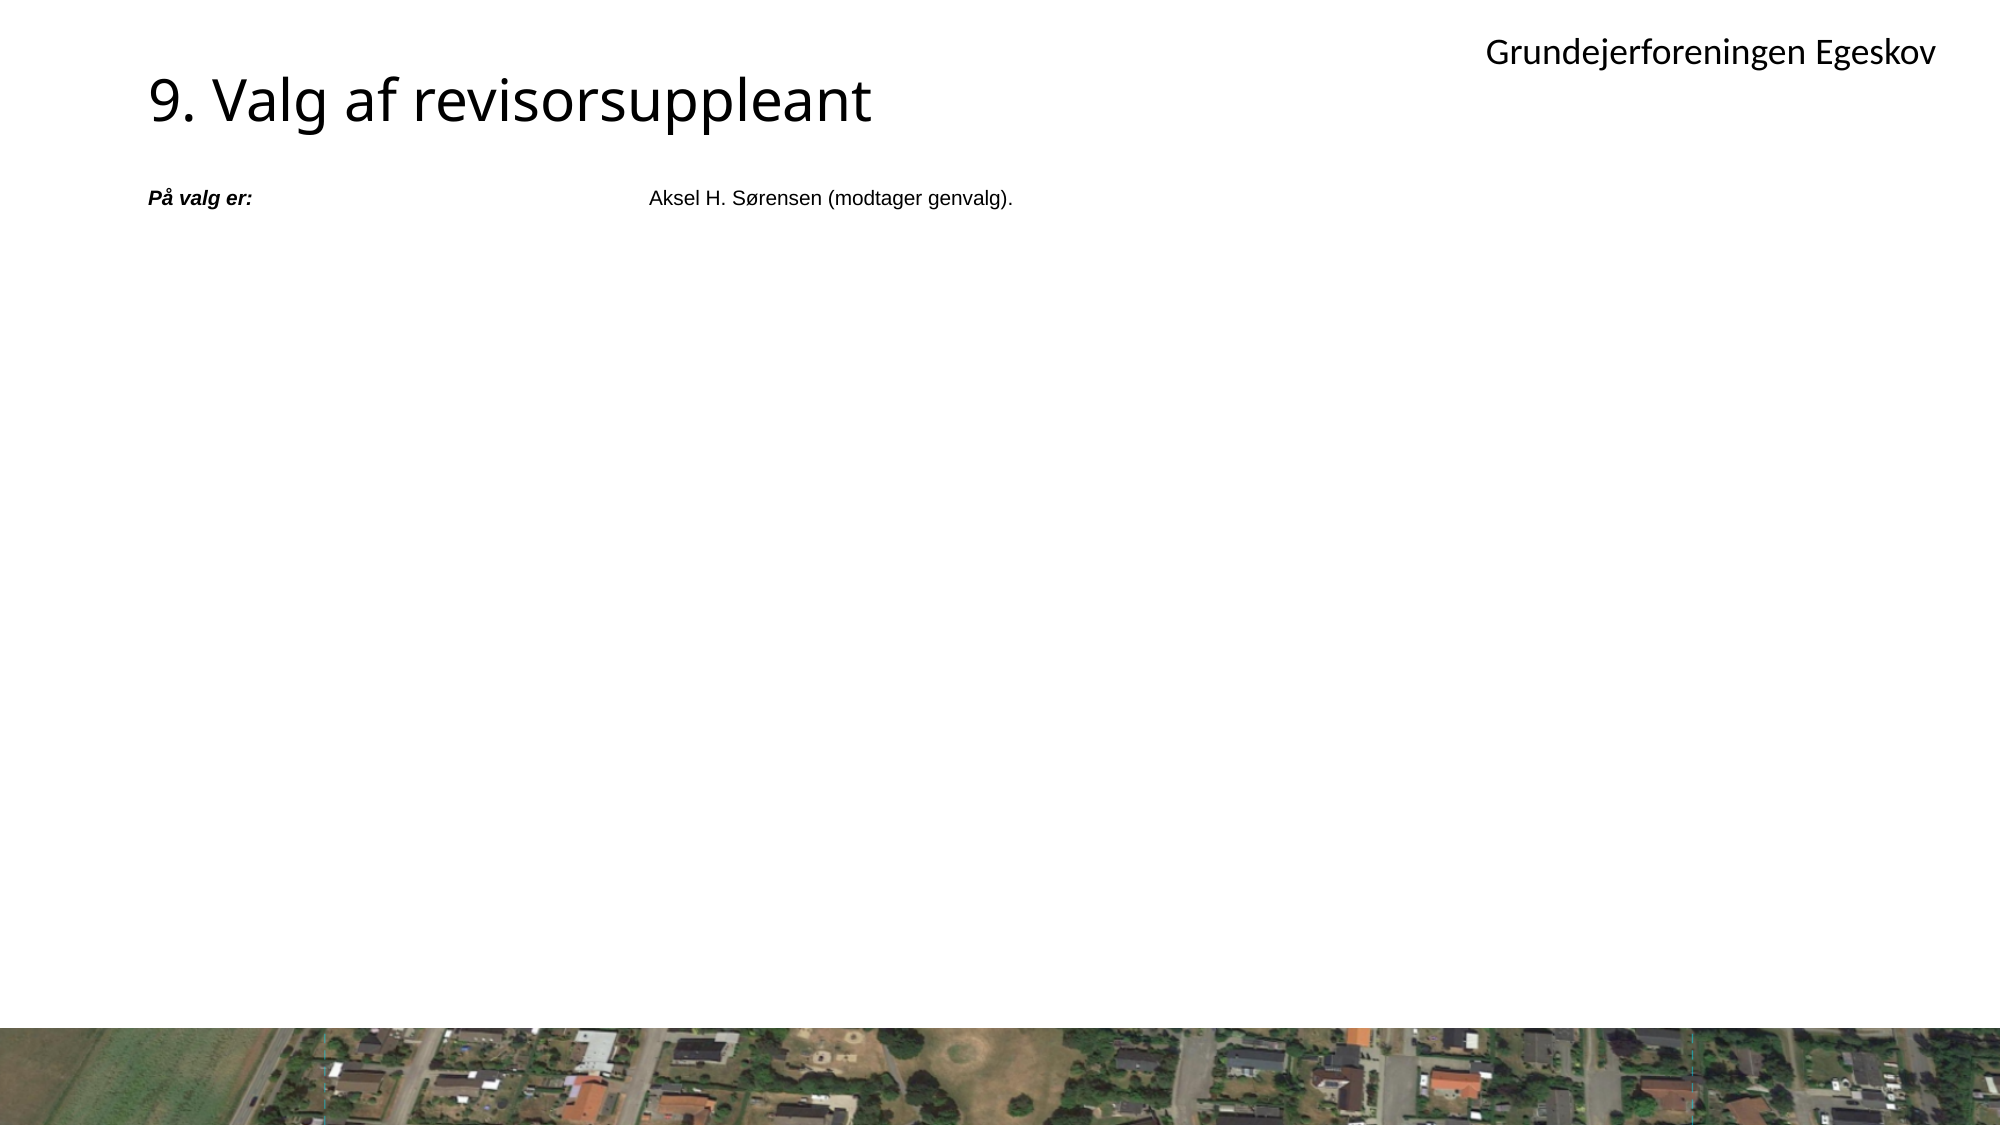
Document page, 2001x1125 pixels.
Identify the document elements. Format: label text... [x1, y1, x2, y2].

table_header Aksel H. Sørensen (modtager genvalg). [648, 168, 1149, 227]
picture [0, 1028, 2000, 1125]
title 9. Valg af revisorsuppleant [133, 59, 1859, 146]
text_box Grundejerforeningen Egeskov [1471, 19, 1979, 80]
table_header På valg er: [147, 168, 648, 227]
